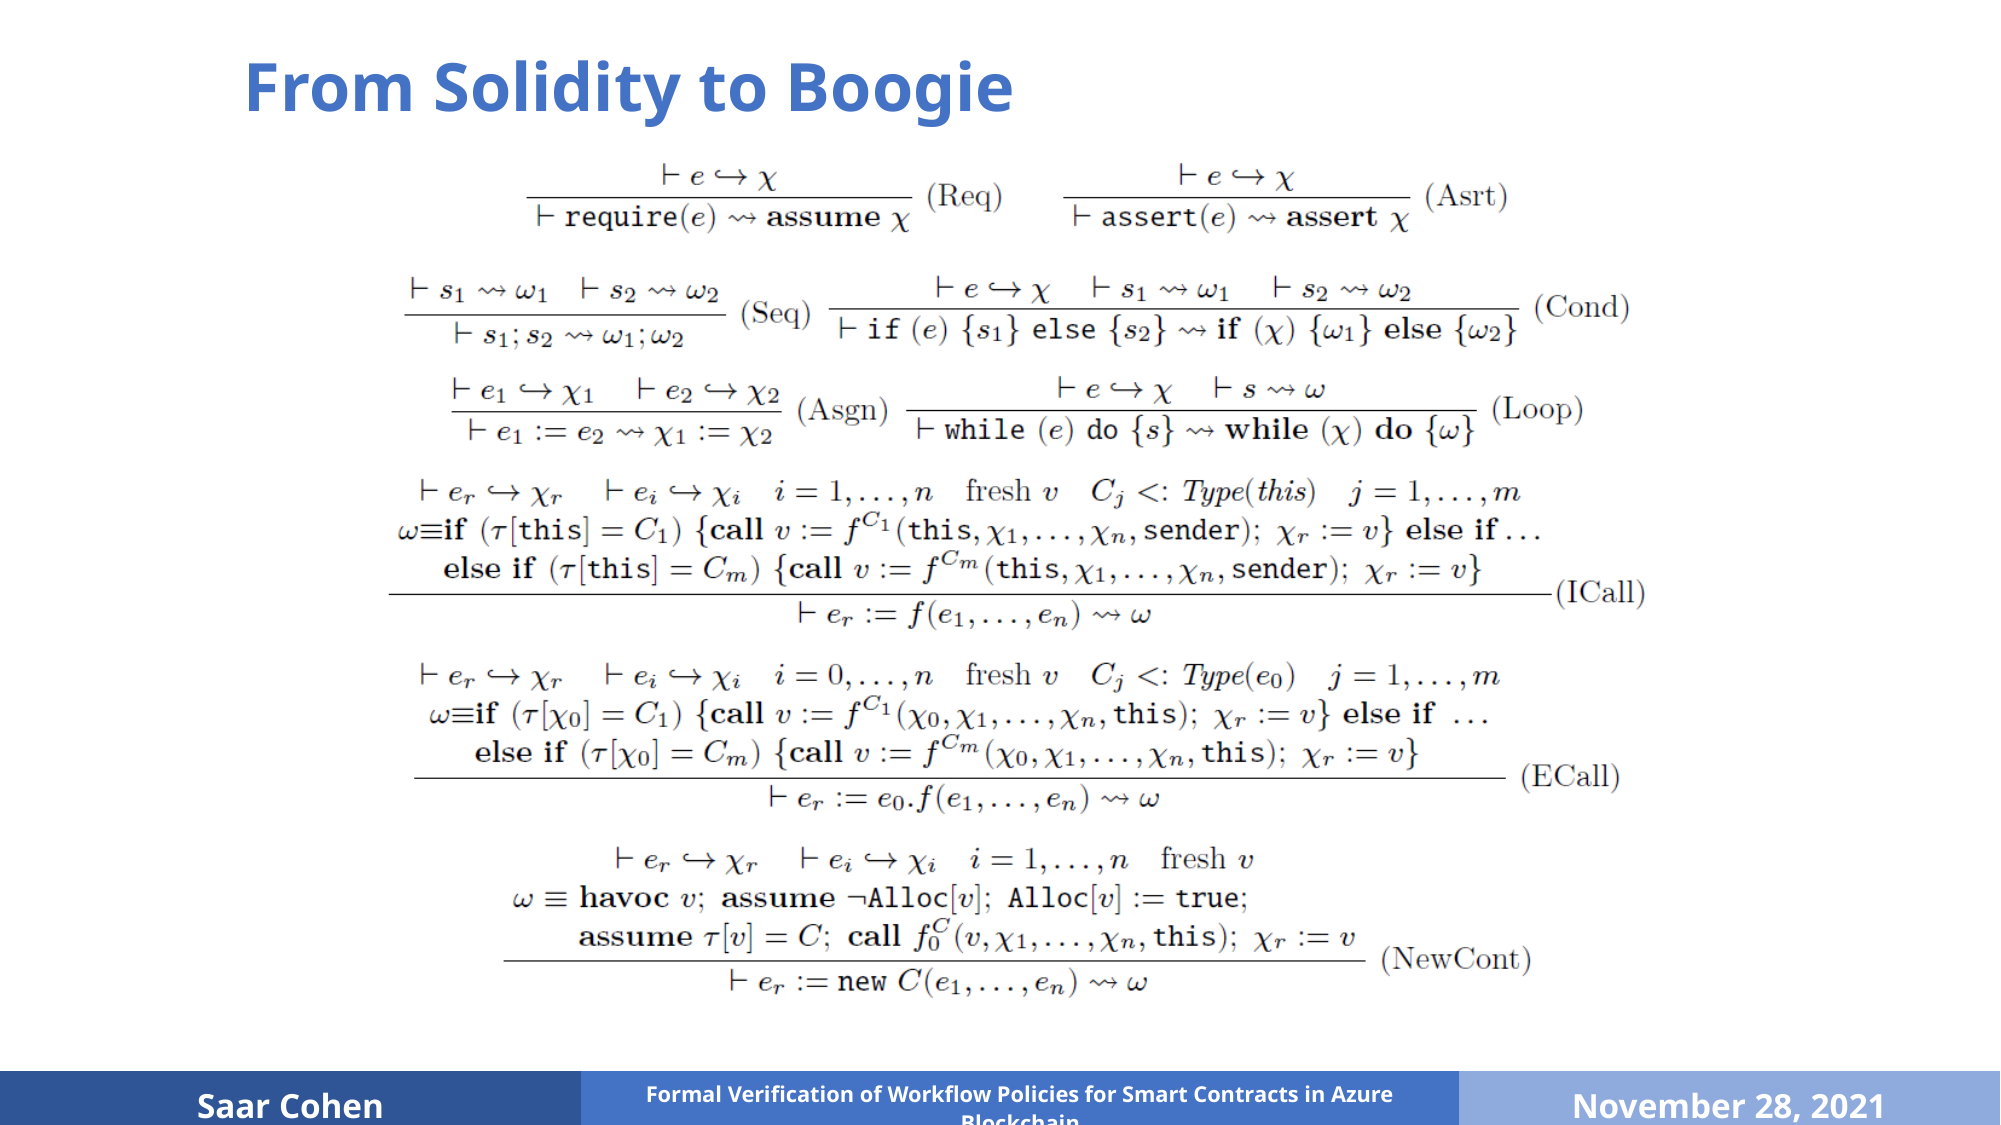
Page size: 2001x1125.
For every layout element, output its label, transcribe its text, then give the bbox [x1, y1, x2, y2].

table_header Saar Cohen [0, 1071, 581, 1125]
table_header Formal Verification of Workflow Policies for Smart Contracts in Azure Blockchain [581, 1071, 1459, 1125]
table_header November 28, 2021 [1459, 1071, 2000, 1125]
picture [349, 133, 1651, 1004]
text_box From Solidity to Boogie Statements [40, 37, 1219, 212]
